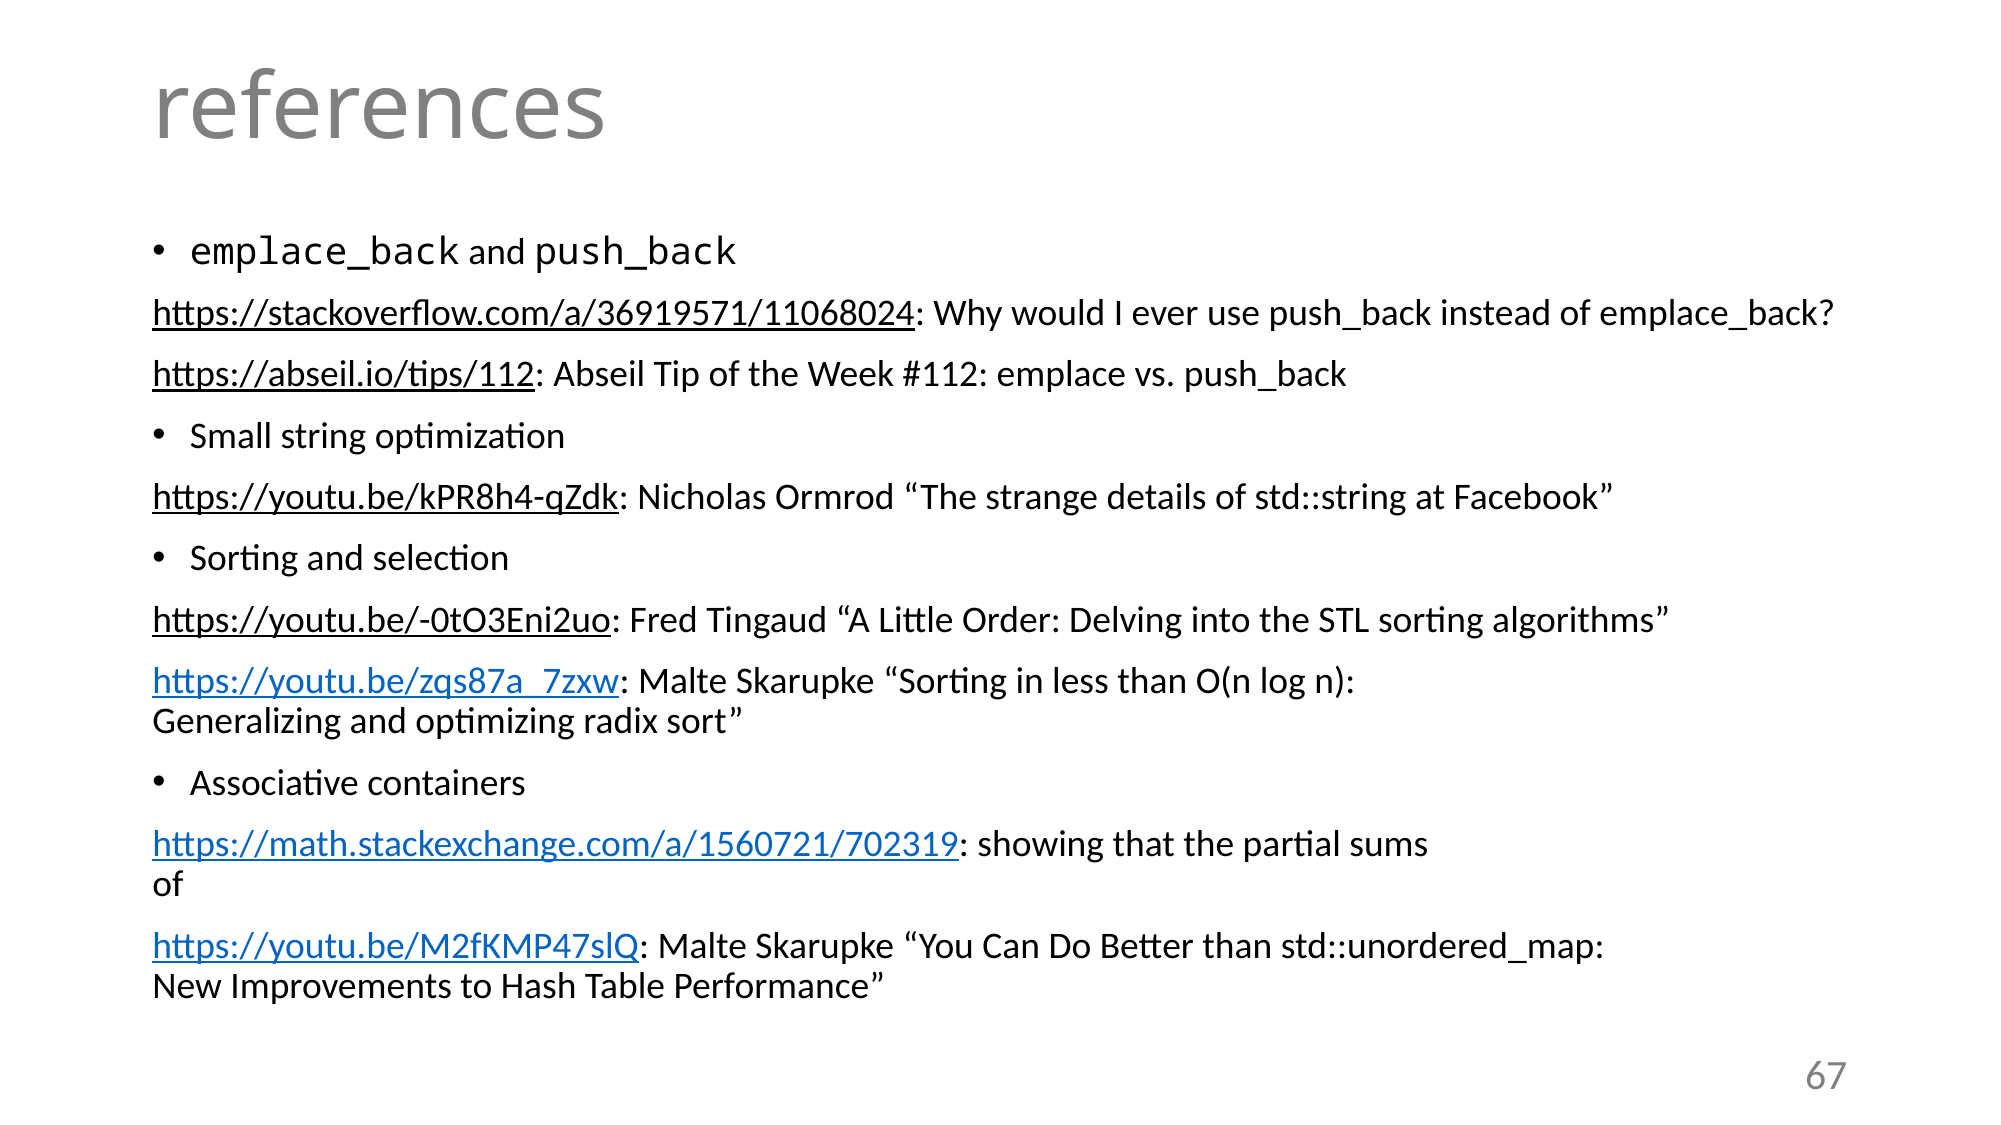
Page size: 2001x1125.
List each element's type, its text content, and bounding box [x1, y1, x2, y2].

slide_number 67 [1412, 1042, 1863, 1103]
title references [137, 0, 1863, 218]
